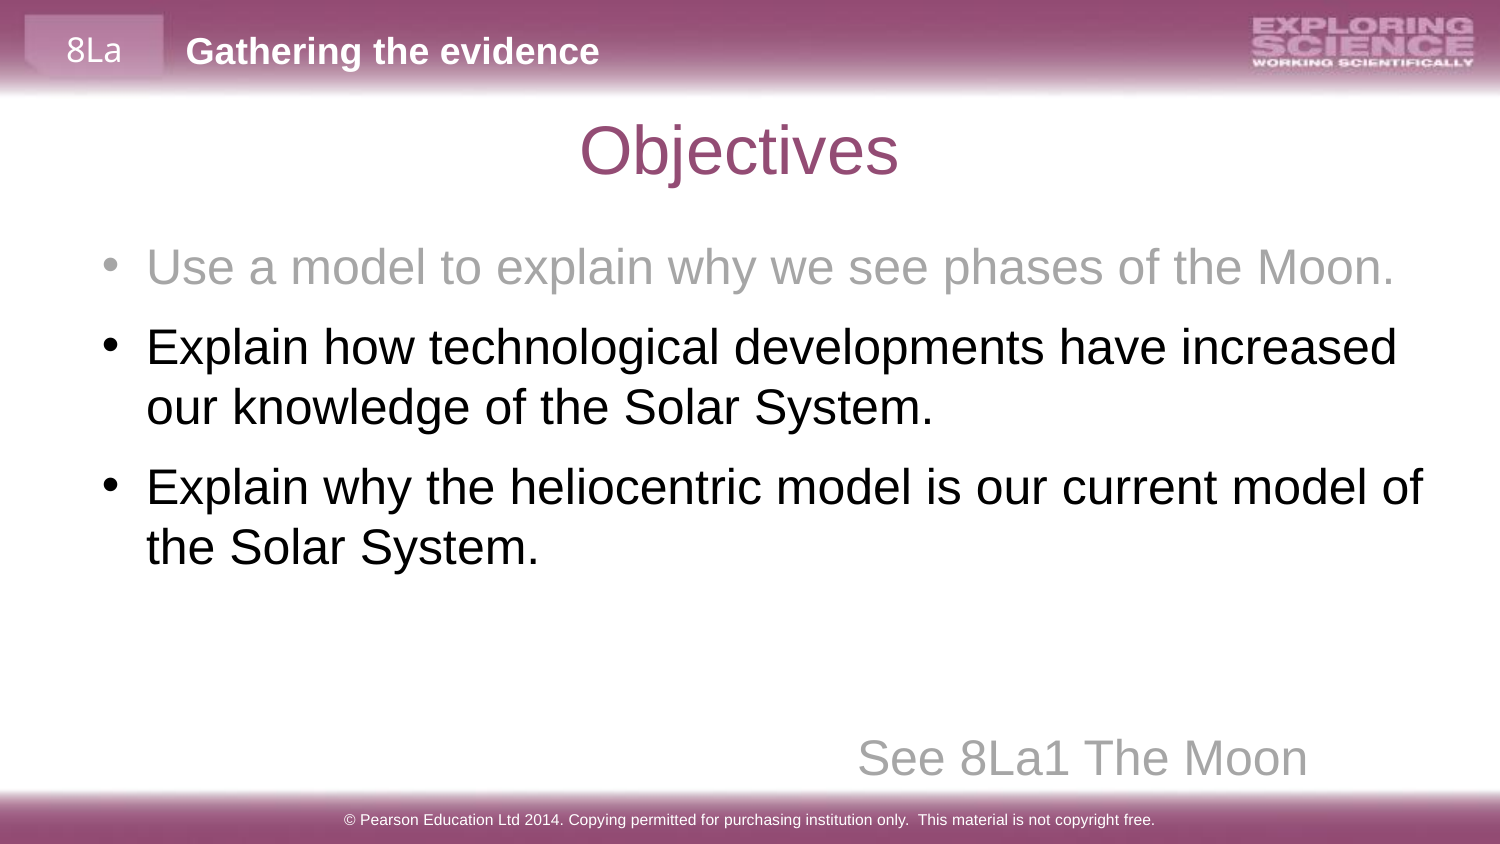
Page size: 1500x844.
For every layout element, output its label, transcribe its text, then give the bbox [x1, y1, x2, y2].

list Use a model to explain why we see phases of the Moon. Explain how technological developments have increased our knowledge of the Solar System. Explain why the heliocentric model is our current model of the Solar System. [64, 226, 1442, 635]
text_box © Pearson Education Ltd 2014. Copying permitted for purchasing institution only. This material is not copyright free. [245, 802, 1255, 839]
text_box See 8La1 The Moon [842, 718, 1500, 793]
picture [0, 0, 1500, 99]
title Objectives [64, 102, 1415, 192]
picture [0, 787, 1500, 844]
